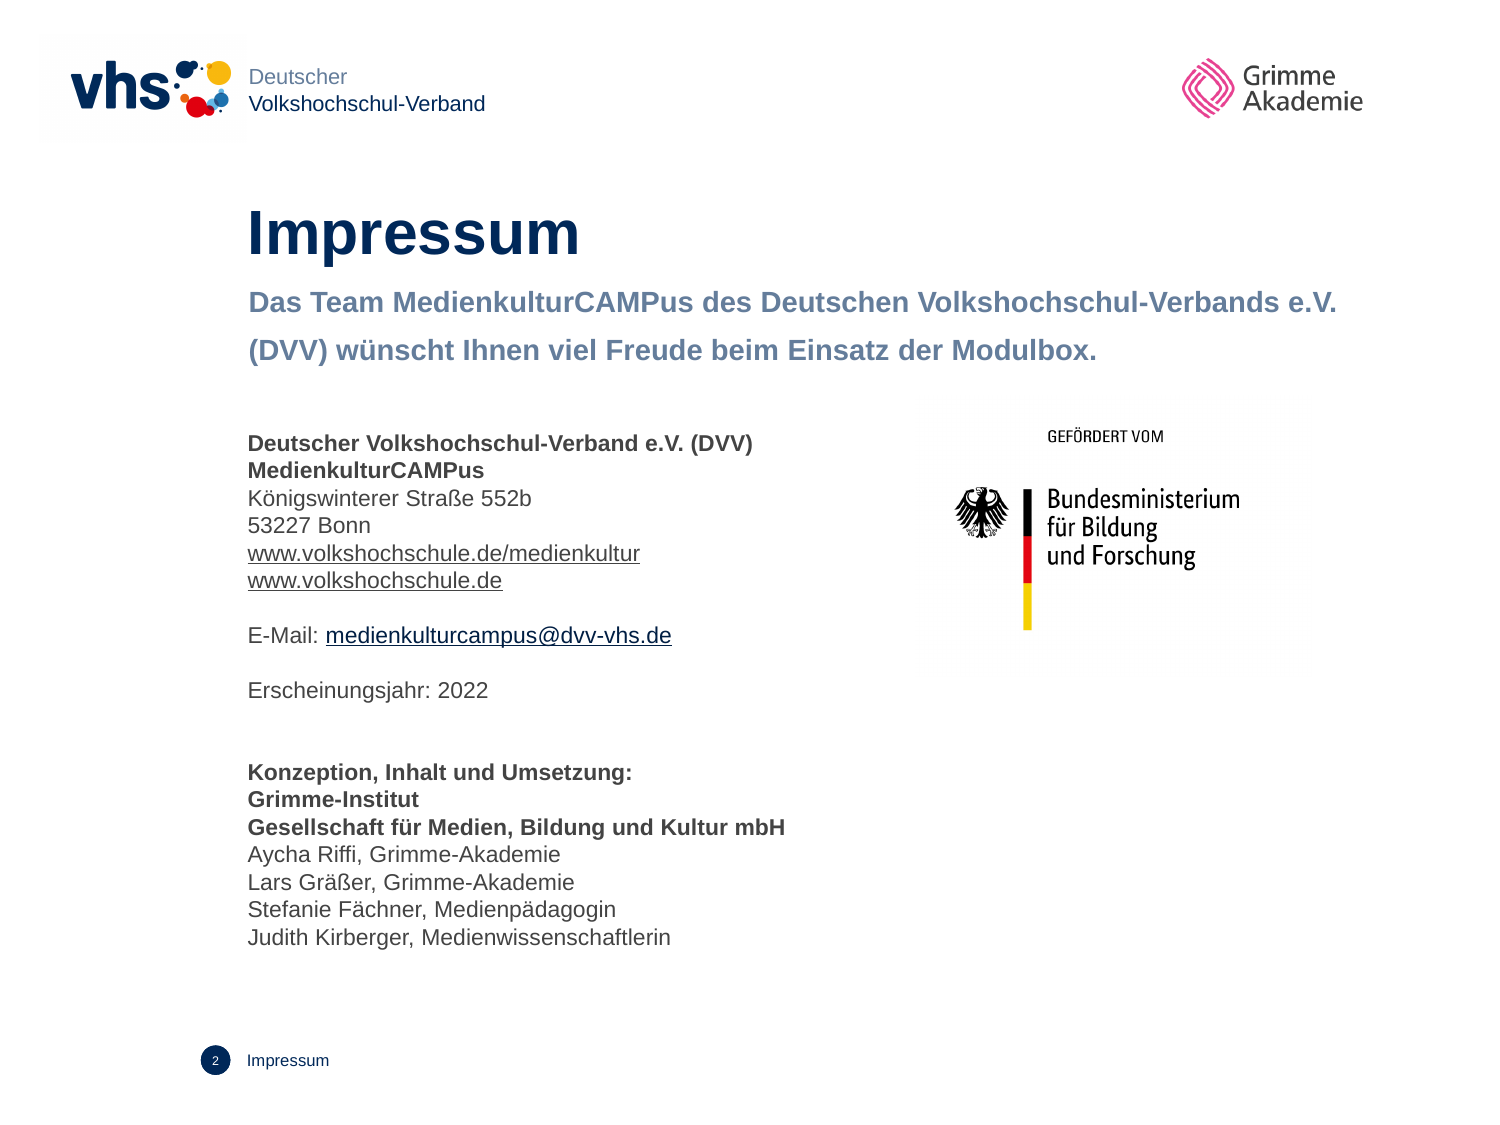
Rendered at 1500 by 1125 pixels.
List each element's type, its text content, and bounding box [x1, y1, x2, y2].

title Impressum [247, 194, 1253, 265]
list Deutscher [248, 65, 750, 90]
picture [1181, 55, 1371, 121]
list Volkshochschul-Verband [248, 91, 750, 116]
slide_number 1 [201, 1052, 231, 1068]
list Das Team MedienkulturCAMPus des Deutschen Volkshochschul-Verbands e.V. (DVV) wünscht Ihnen viel Freude beim Einsatz der Modulbox. [248, 270, 1394, 396]
footer Impressum [246, 1049, 1075, 1070]
picture [39, 34, 247, 143]
text_box Deutscher Volkshochschul-Verband e.V. (DVV) MedienkulturCAMPus Königswinterer Straße 552b 53227 Bonn www.volkshochschule.de/medienkultur www.volkshochschule.de E-Mail: medienkulturcampus@dvv-vhs.de Erscheinungsjahr: 2022 [232, 421, 790, 711]
text_box Konzeption, Inhalt und Umsetzung: Grimme-Institut Gesellschaft für Medien, Bildung und Kultur mbH Aycha Riffi, Grimme-Akademie Lars Gräßer, Grimme-Akademie Stefanie Fächner, Medienpädagogin Judith Kirberger, Medienwissenschaftlerin [232, 749, 1178, 957]
picture [915, 395, 1312, 677]
